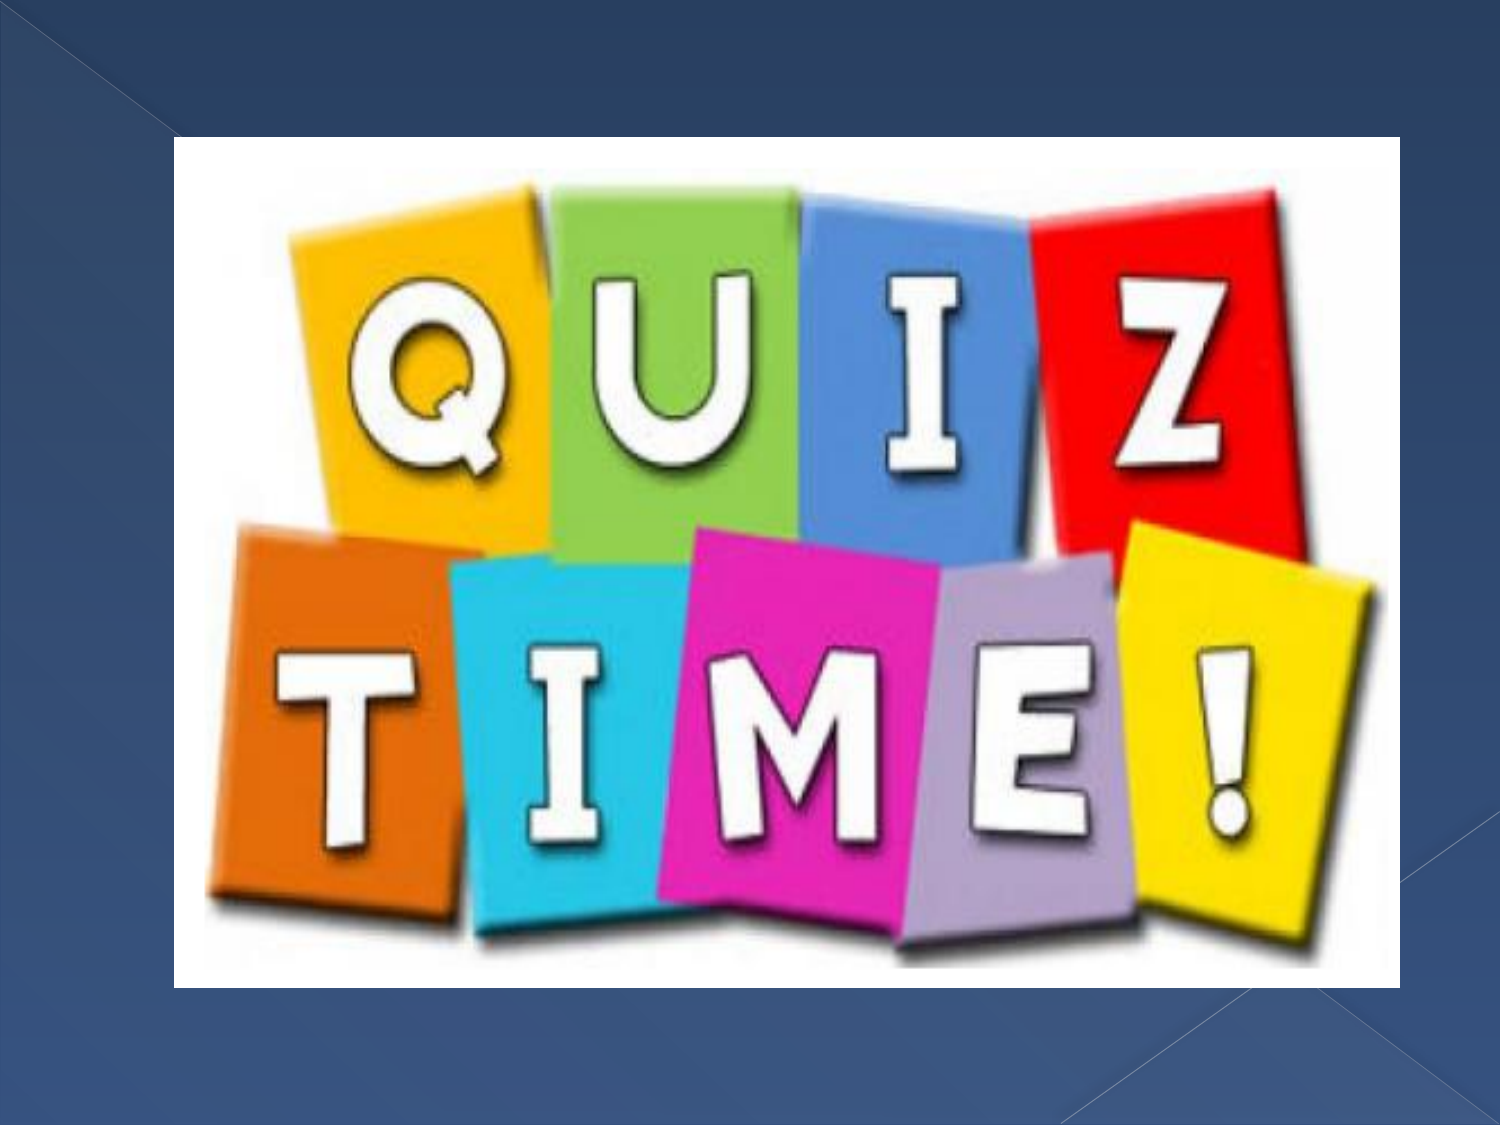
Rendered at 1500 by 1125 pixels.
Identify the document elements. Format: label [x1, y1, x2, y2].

picture [174, 137, 1401, 988]
